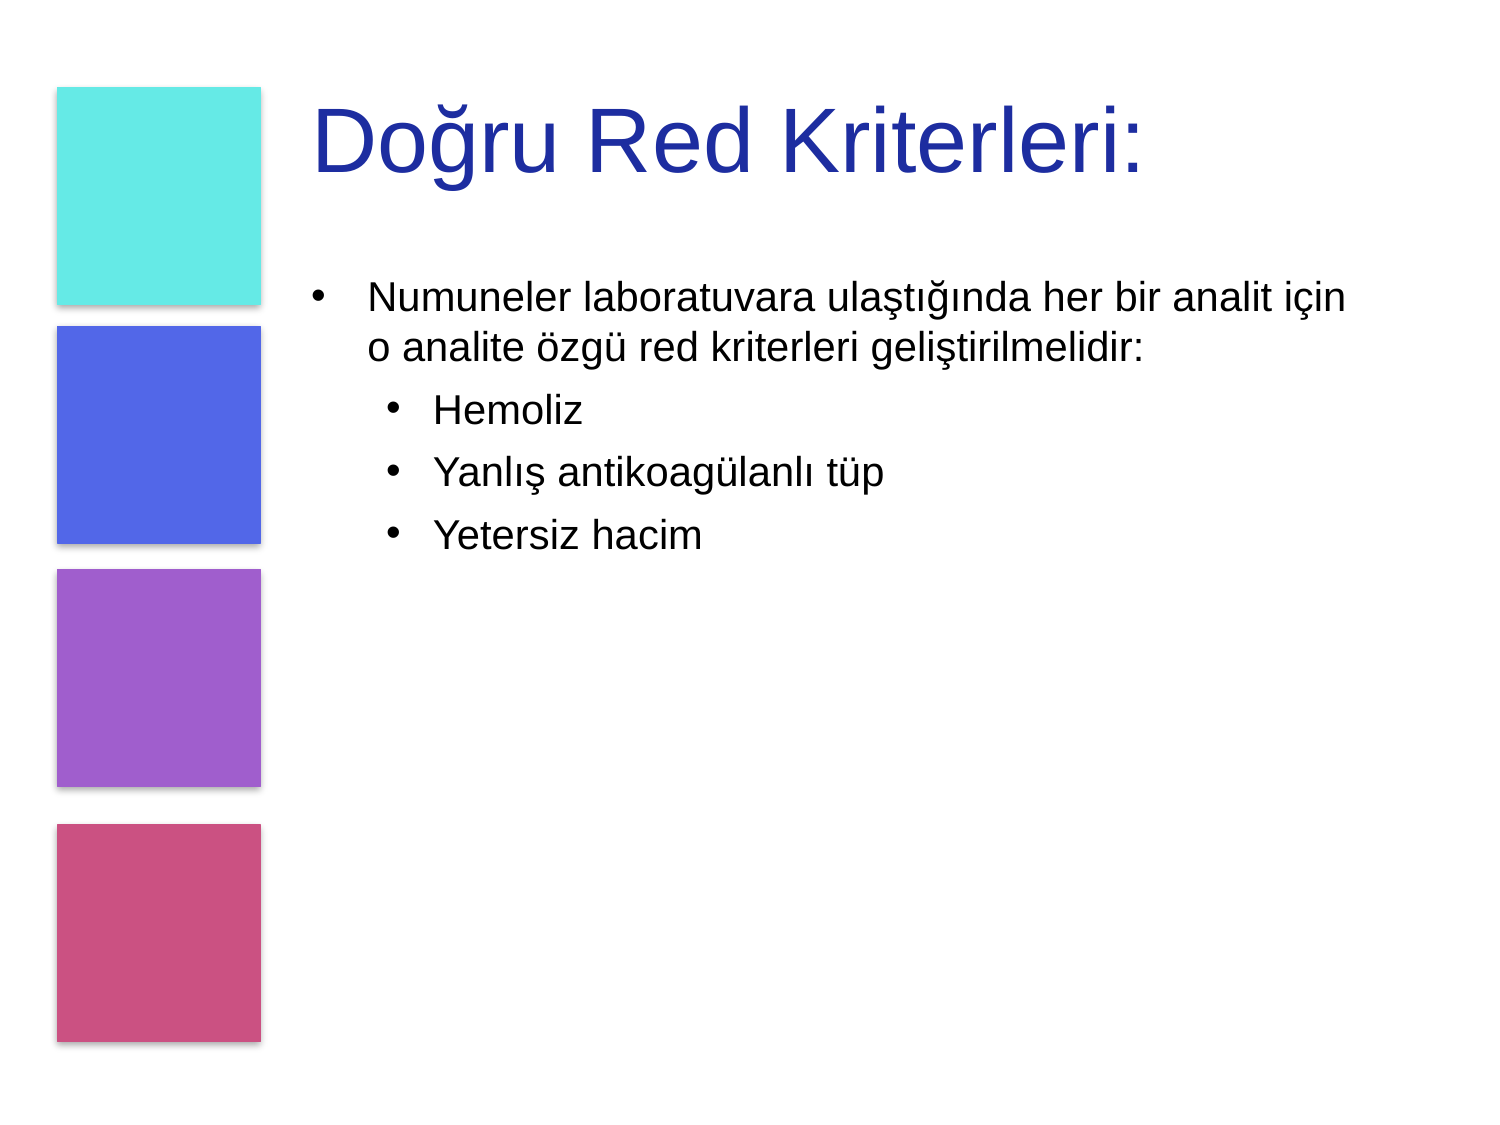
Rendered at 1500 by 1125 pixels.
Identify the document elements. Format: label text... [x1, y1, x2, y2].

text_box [57, 87, 261, 1042]
title Doğru Red Kriterleri: [296, 42, 1461, 230]
list Numuneler laboratuvara ulaştığında her bir analit için o analite özgü red kriterleri geliştirilmelidir: Hemoliz Yanlış antikoagülanlı tüp Yetersiz hacim [296, 262, 1379, 1005]
